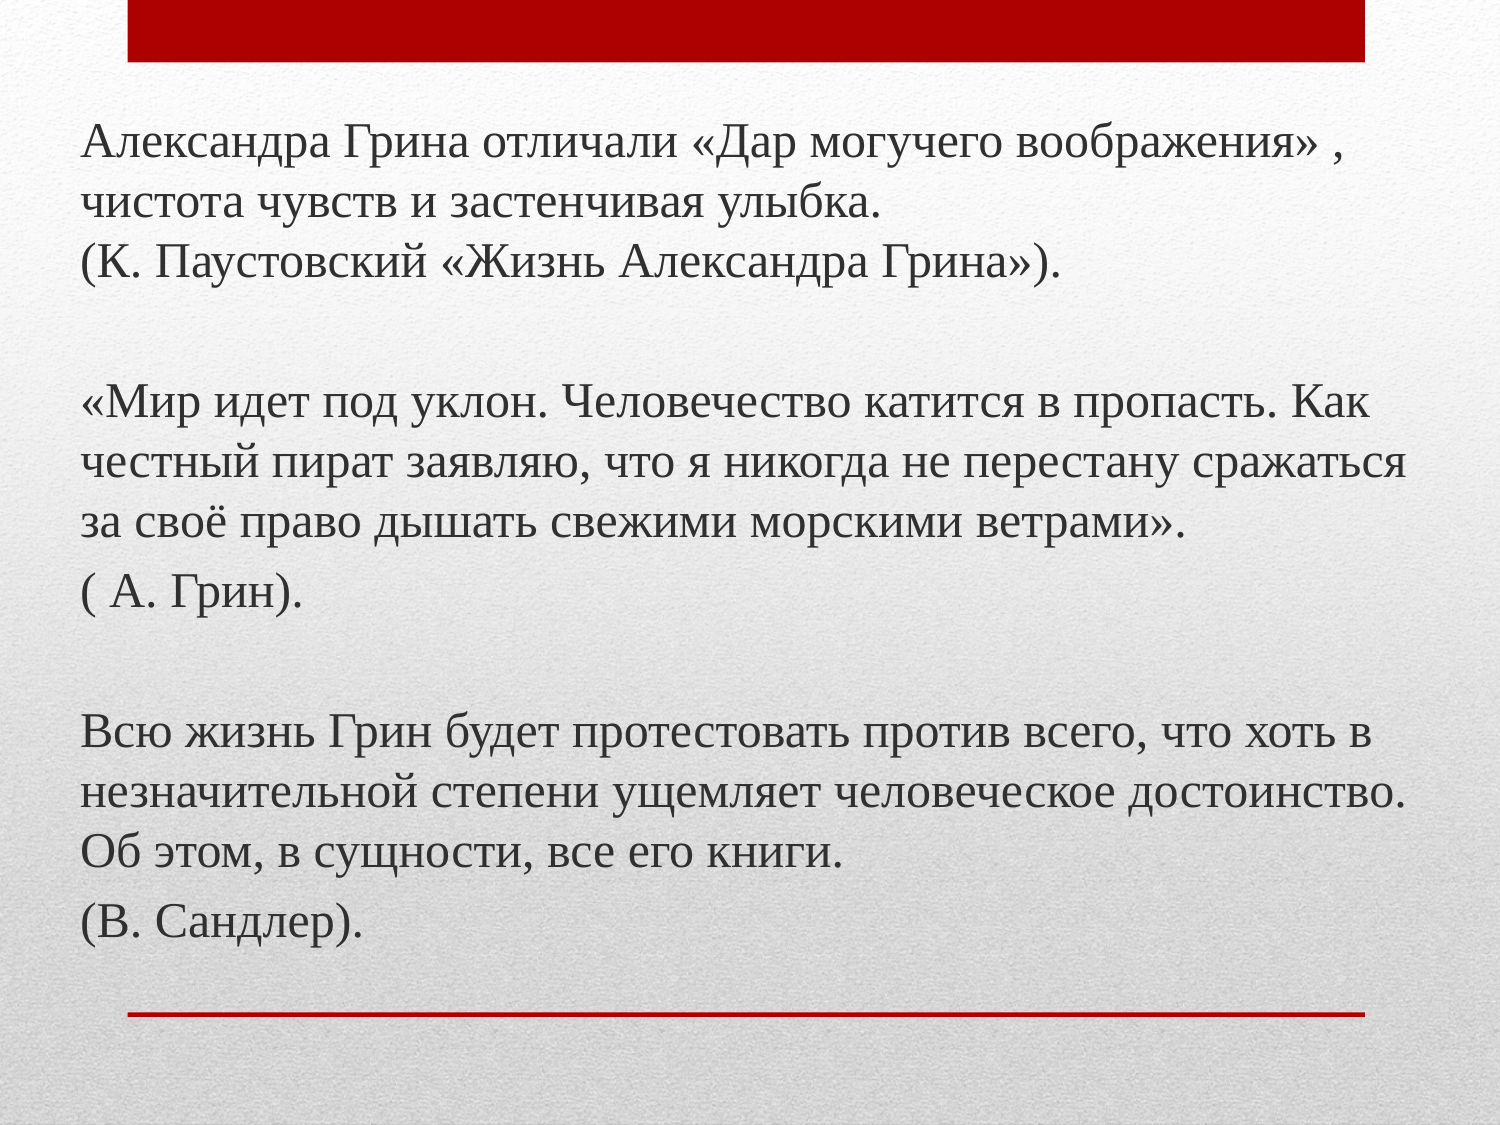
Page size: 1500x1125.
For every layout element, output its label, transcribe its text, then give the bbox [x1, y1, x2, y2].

list Александра Грина отличали «Дар могучего воображения» , чистота чувств и застенчивая улыбка. (К. Паустовский «Жизнь Александра Грина»). «Мир идет под уклон. Человечество катится в пропасть. Как честный пират заявляю, что я никогда не перестану сражаться за своё право дышать свежими морскими ветрами». ( А. Грин). Всю жизнь Грин будет протестовать против всего, что хоть в незначительной степени ущемляет человеческое достоинство. Об этом, в сущности, все его книги. (В. Сандлер). [64, 0, 1459, 1125]
